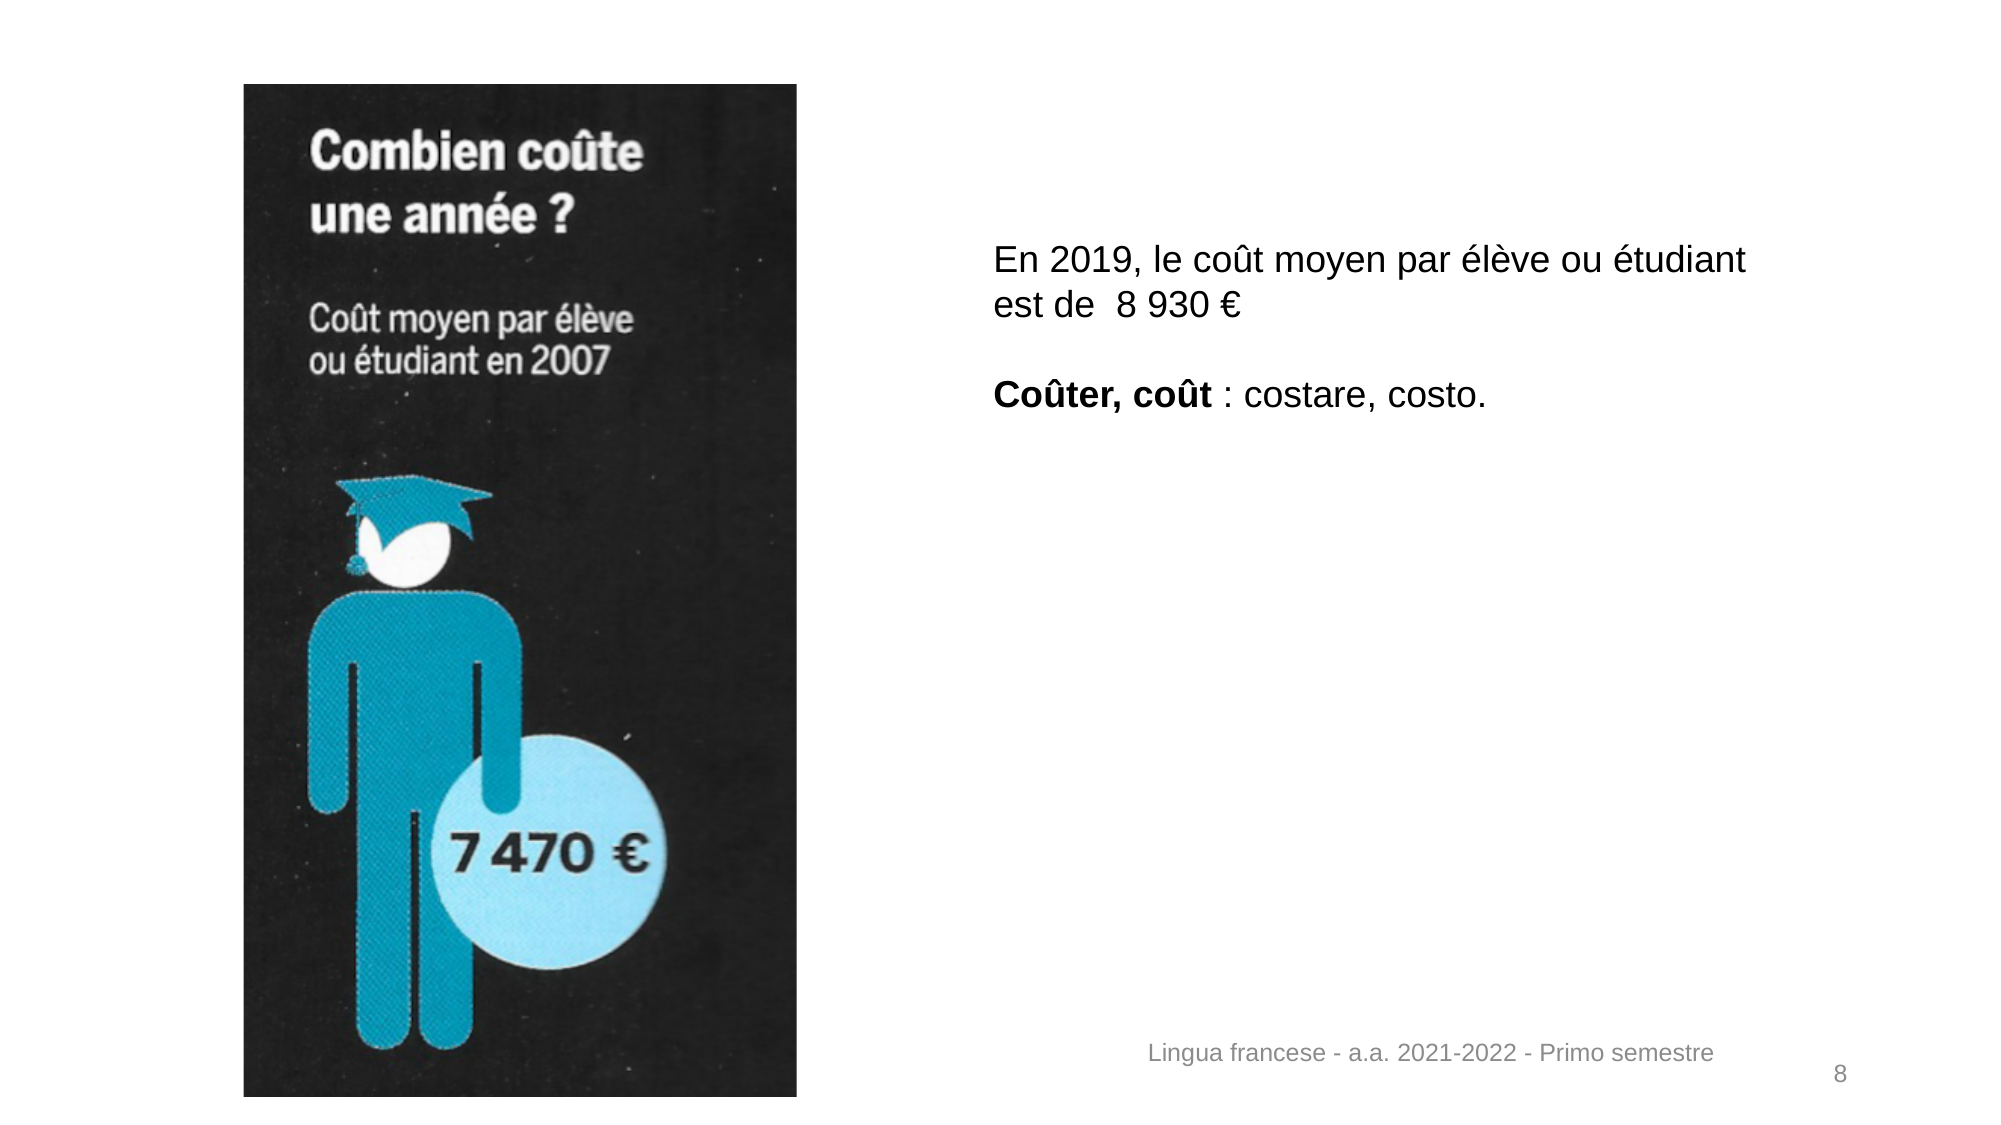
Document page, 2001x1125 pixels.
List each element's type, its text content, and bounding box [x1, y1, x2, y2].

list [243, 83, 798, 1098]
slide_number 8 [1412, 1042, 1863, 1103]
footer Lingua francese - a.a. 2021-2022 - Primo semestre [1094, 1021, 1770, 1082]
text_box En 2019, le coût moyen par élève ou étudiant est de 8 930 € Coûter, coût : costare, costo. [978, 228, 1800, 423]
